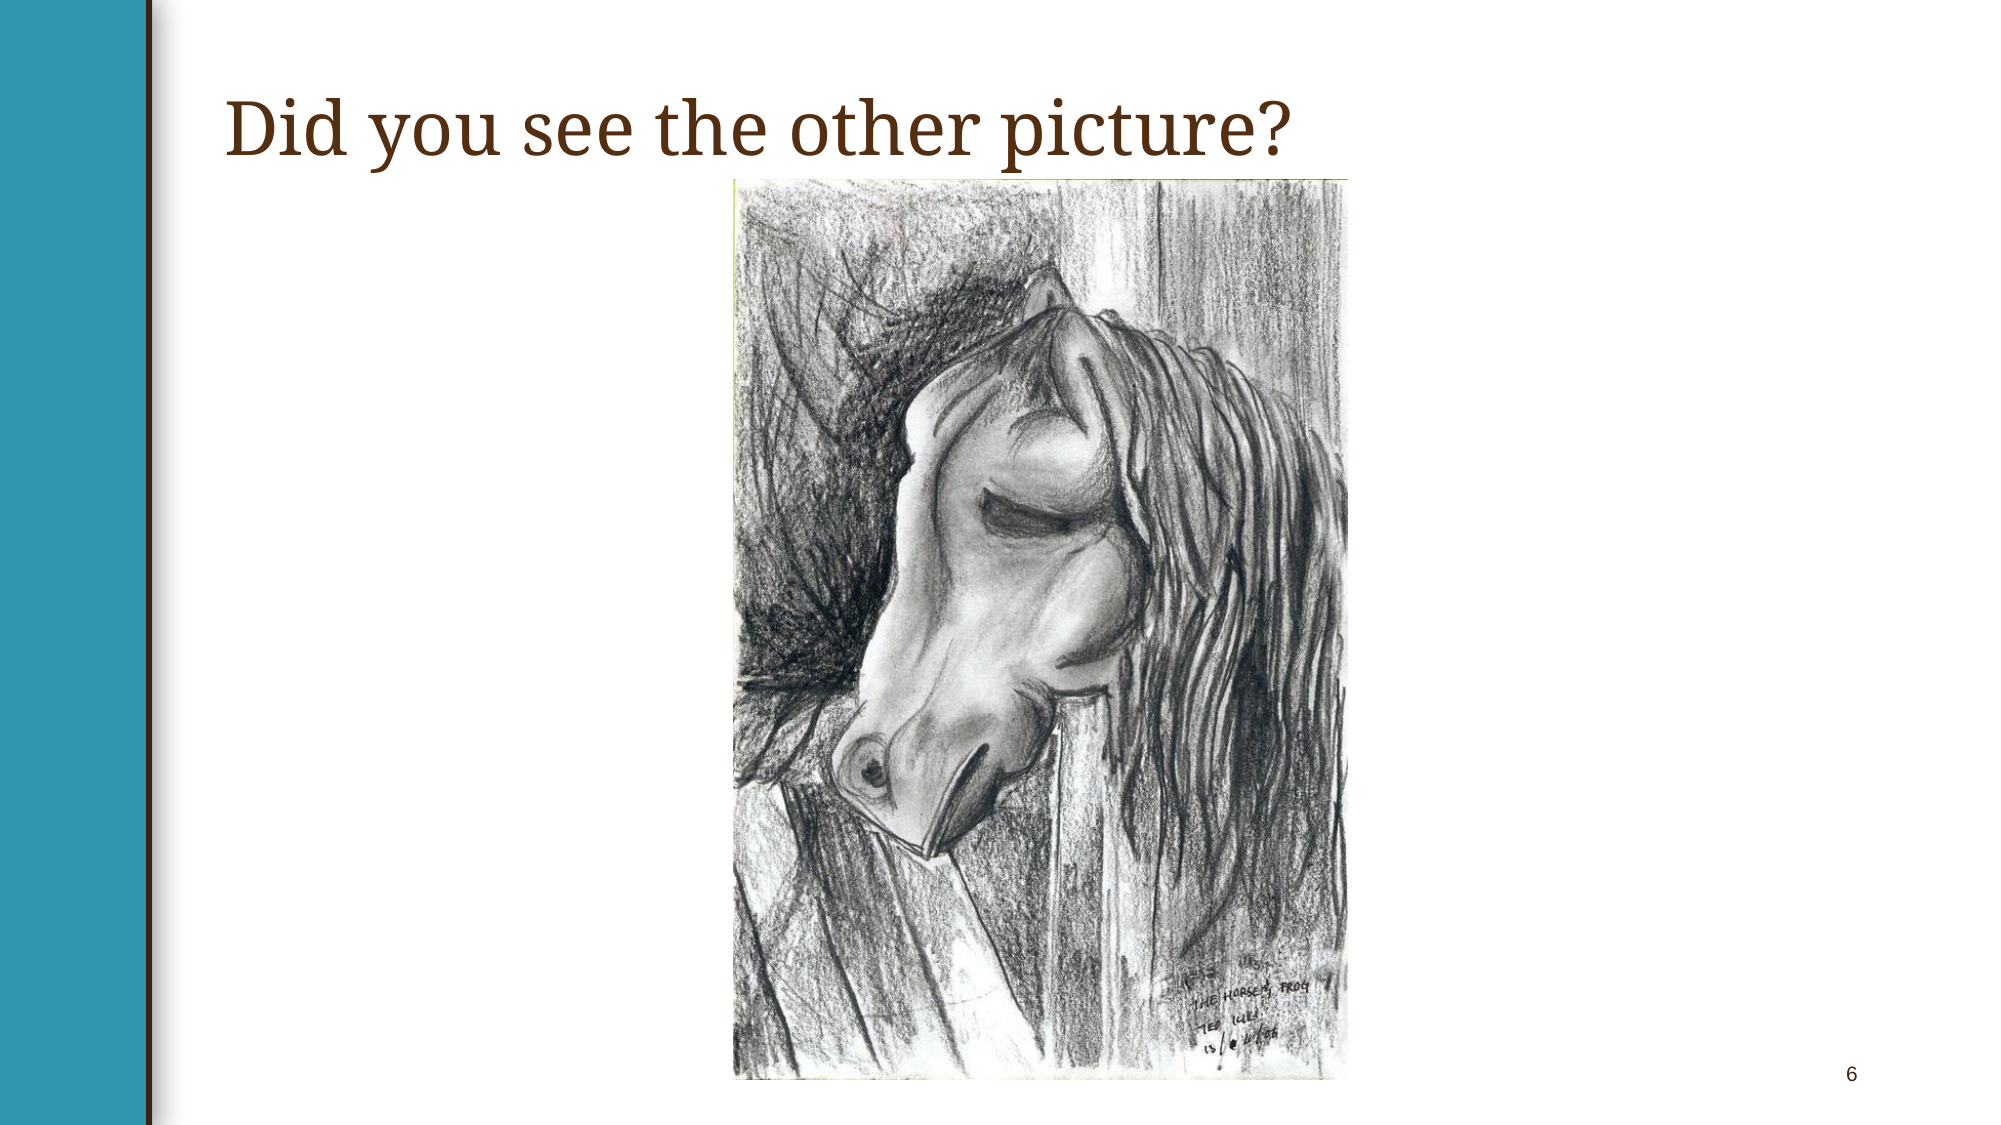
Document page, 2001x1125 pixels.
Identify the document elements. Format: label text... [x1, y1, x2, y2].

picture [733, 178, 1349, 1080]
title Did you see the other picture? [209, 59, 1858, 179]
